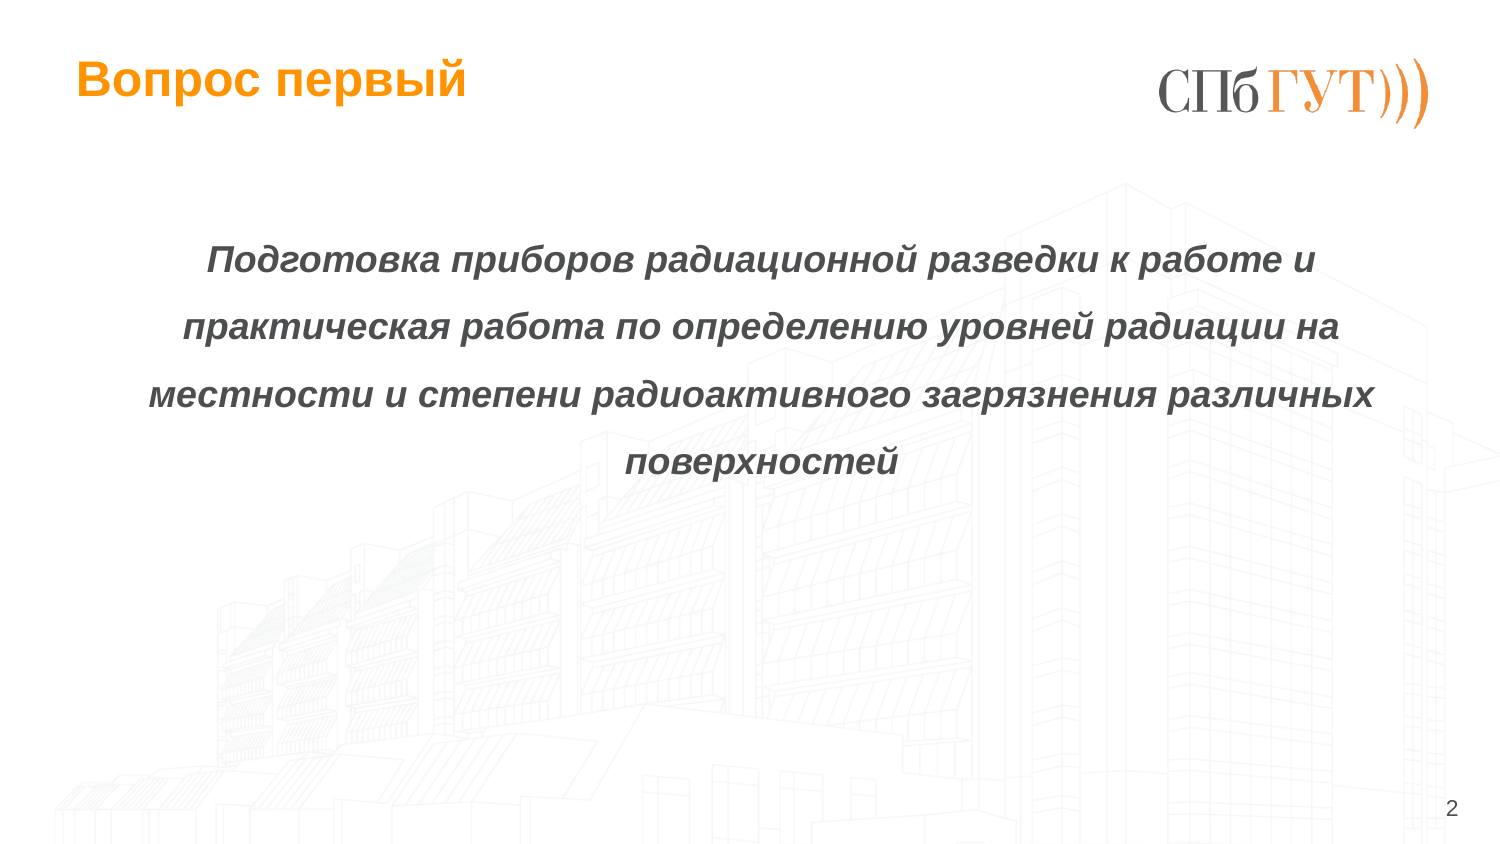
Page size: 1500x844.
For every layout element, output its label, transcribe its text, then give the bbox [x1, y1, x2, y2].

picture [54, 183, 1500, 844]
slide_number 2 [1427, 790, 1462, 814]
picture [1159, 58, 1428, 129]
list Подготовка приборов радиационной разведки к работе и практическая работа по определению уровней радиации на местности и степени радиоактивного загрязнения различных поверхностей [72, 209, 1428, 791]
title Вопрос первый [72, 55, 1099, 128]
